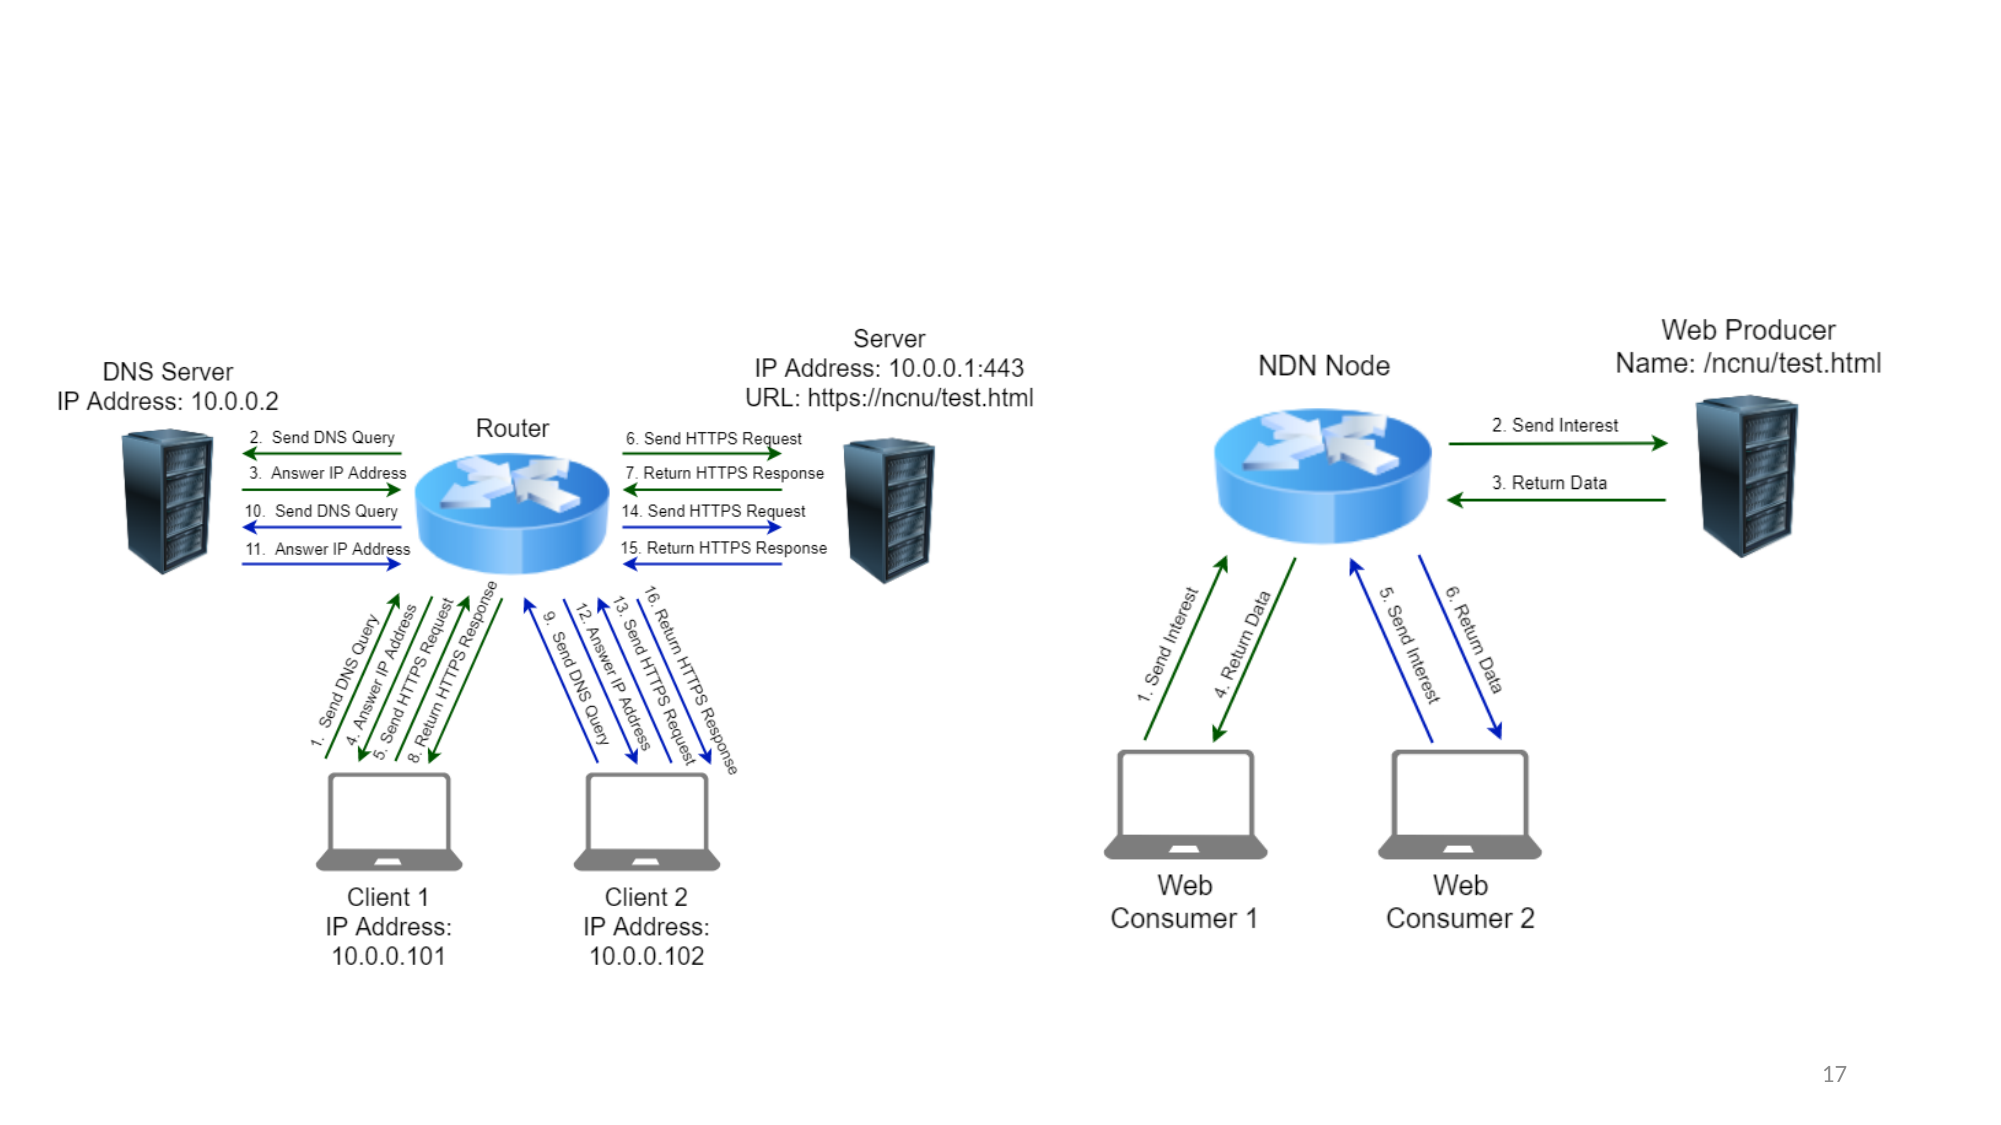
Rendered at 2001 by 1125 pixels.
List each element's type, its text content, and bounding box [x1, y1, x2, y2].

slide_number 17 [1412, 1042, 1863, 1103]
picture [1103, 296, 1886, 935]
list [39, 318, 1081, 977]
